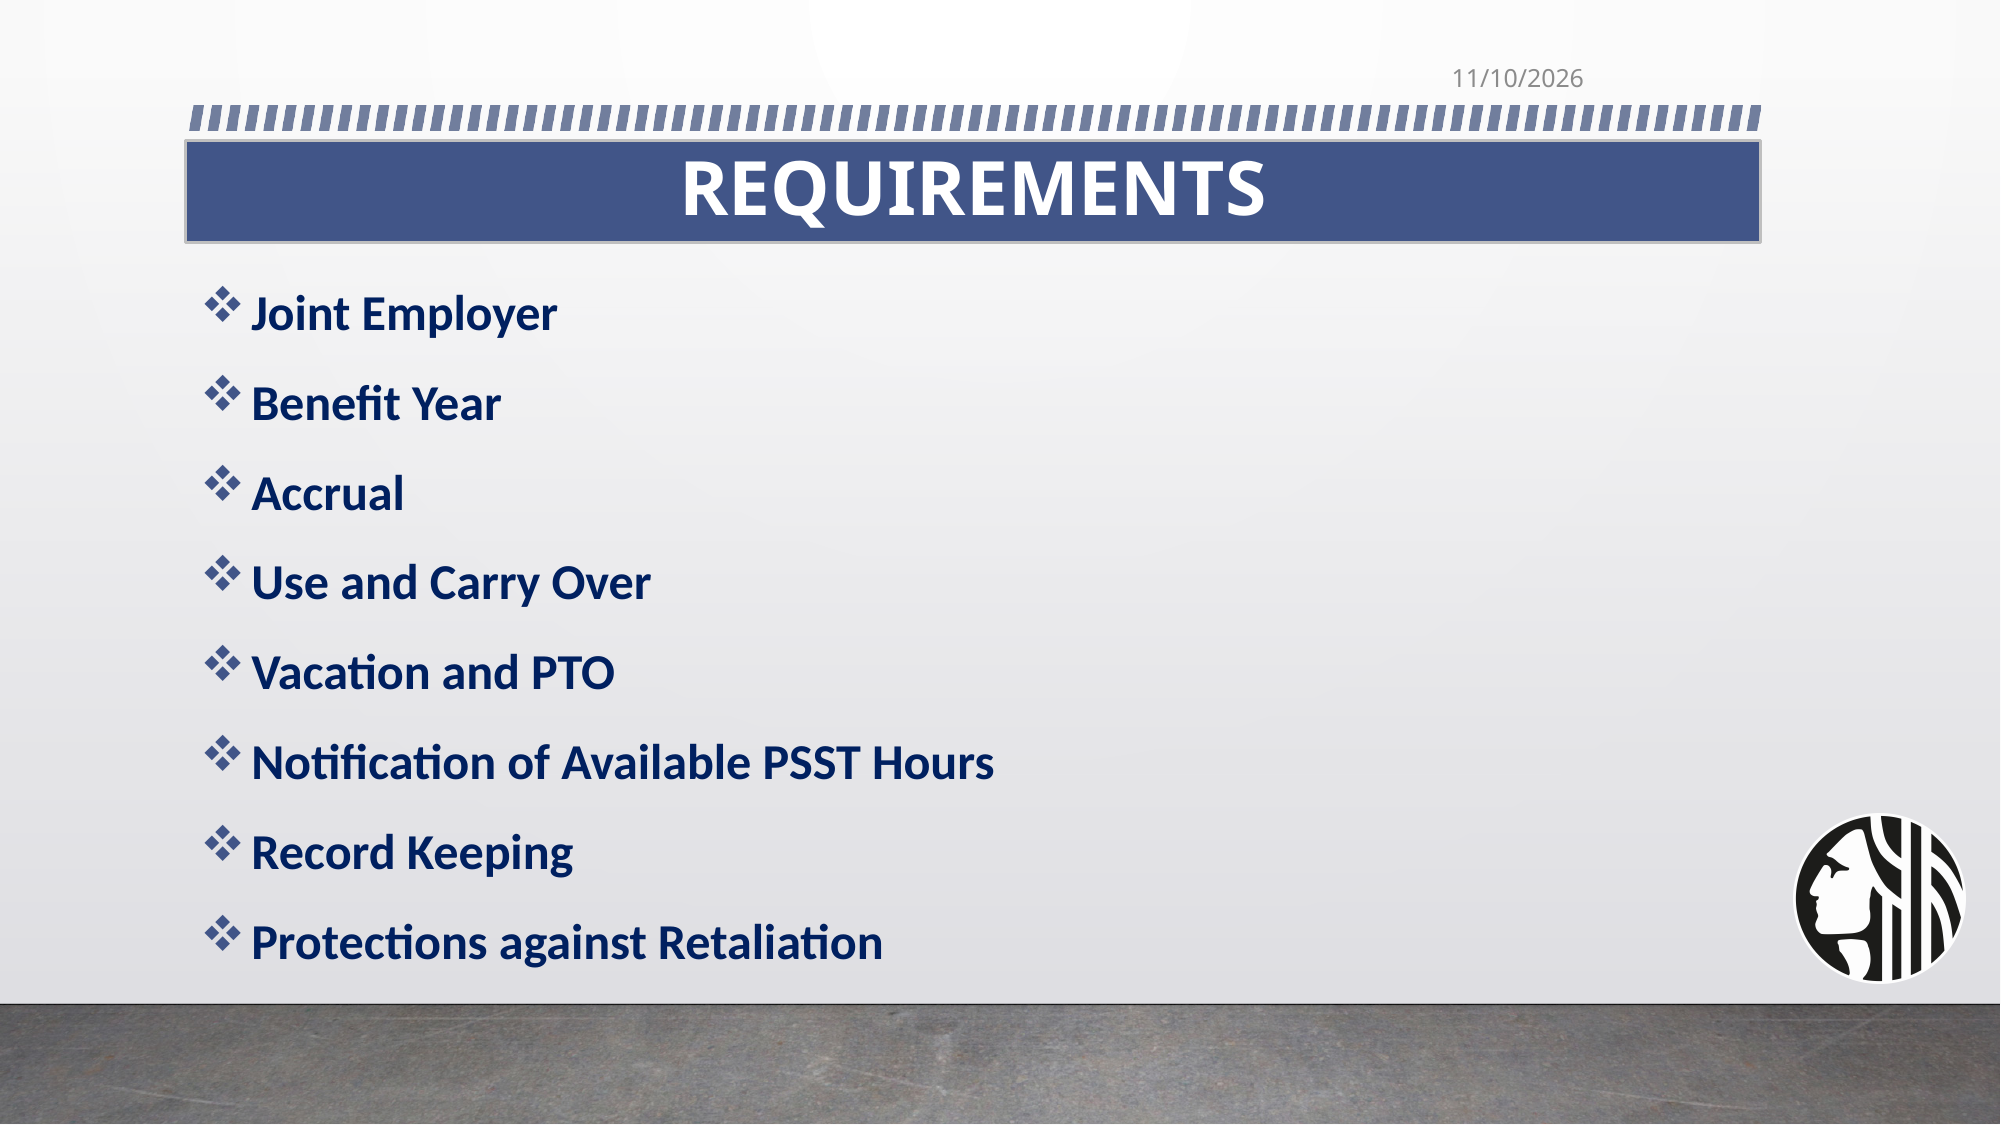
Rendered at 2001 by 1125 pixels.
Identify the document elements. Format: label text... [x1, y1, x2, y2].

picture [1792, 813, 1967, 985]
picture [0, 1004, 2000, 1124]
list Joint Employer Benefit Year Accrual Use and Carry Over Vacation and PTO Notification of Available PSST Hours Record Keeping Protections against Retaliation [185, 260, 1761, 984]
title REQUIREMENTS [184, 139, 1763, 245]
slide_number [1186, 54, 1600, 105]
